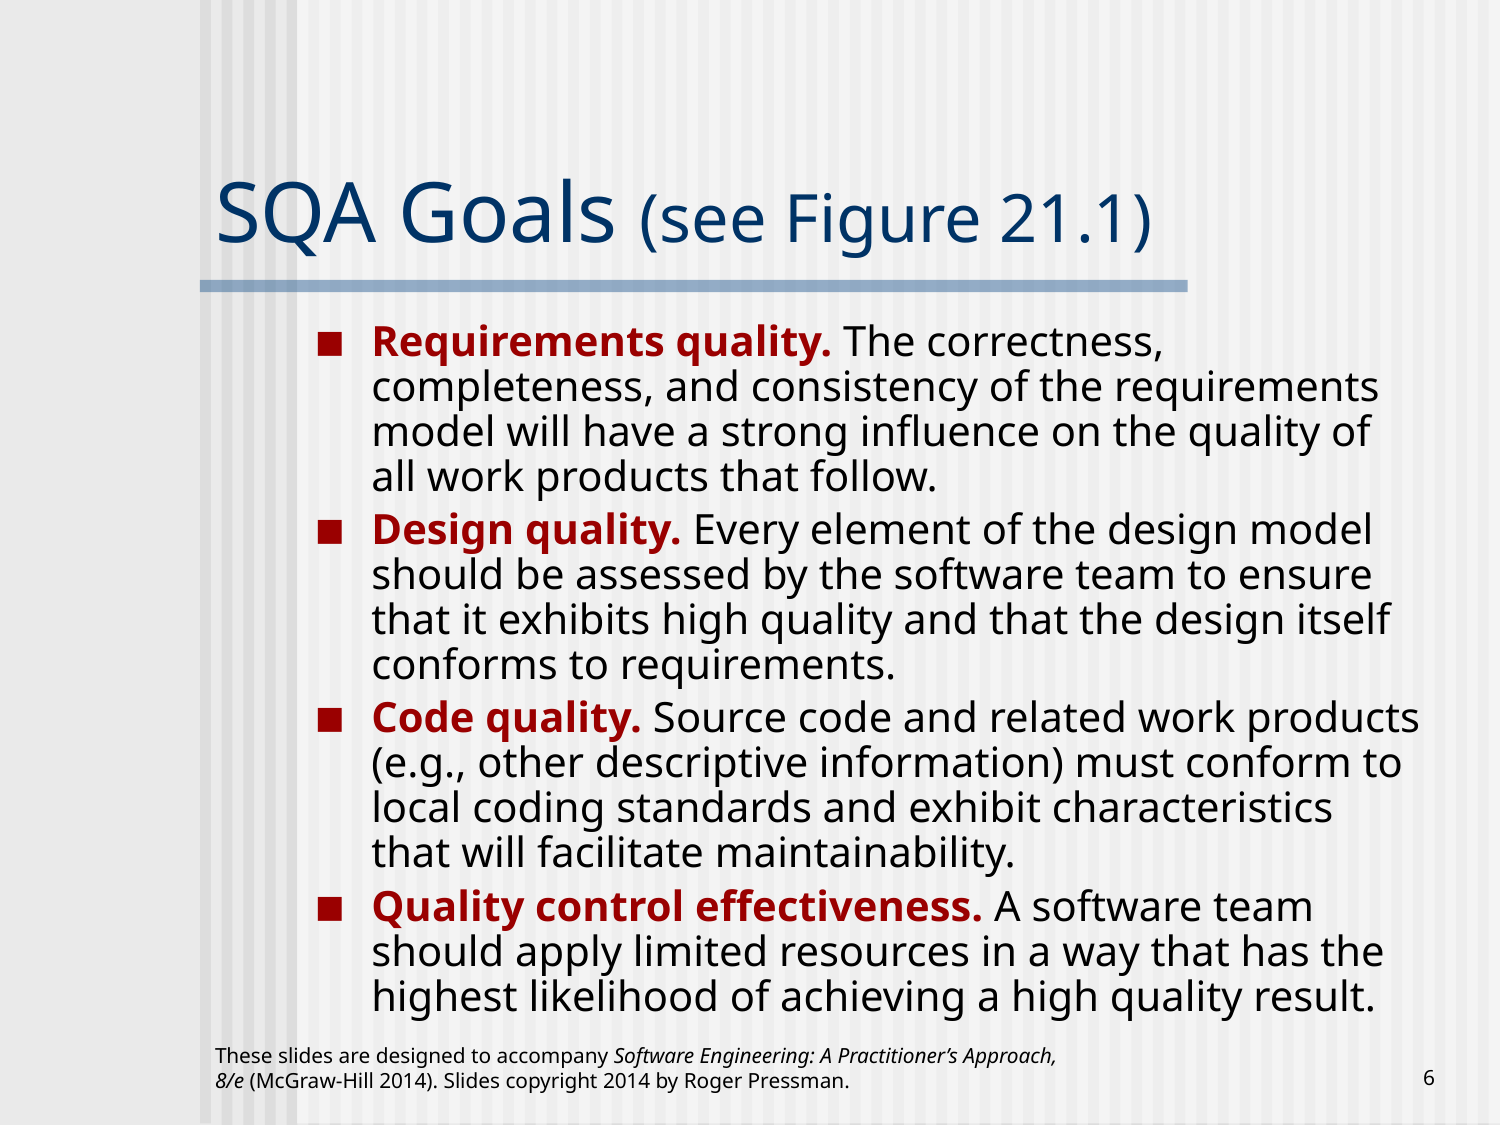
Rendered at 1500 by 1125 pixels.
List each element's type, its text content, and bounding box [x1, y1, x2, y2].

title SQA Goals (see Figure 21.1) [200, 162, 1388, 267]
text_box ‹#› [1237, 1024, 1450, 1100]
list Requirements quality. The correctness, completeness, and consistency of the requirements model will have a strong influence on the quality of all work products that follow. Design quality. Every element of the design model should be assessed by the software team to ensure that it exhibits high quality and that the design itself conforms to requirements. Code quality. Source code and related work products (e.g., other descriptive information) must conform to local coding standards and exhibit characteristics that will facilitate maintainability. Quality control effectiveness. A software team should apply limited resources in a way that has the highest likelihood of achieving a high quality result. [300, 312, 1438, 1000]
text_box These slides are designed to accompany Software Engineering: A Practitioner’s Approach, 8/e (McGraw-Hill 2014). Slides copyright 2014 by Roger Pressman. [199, 1024, 1100, 1100]
